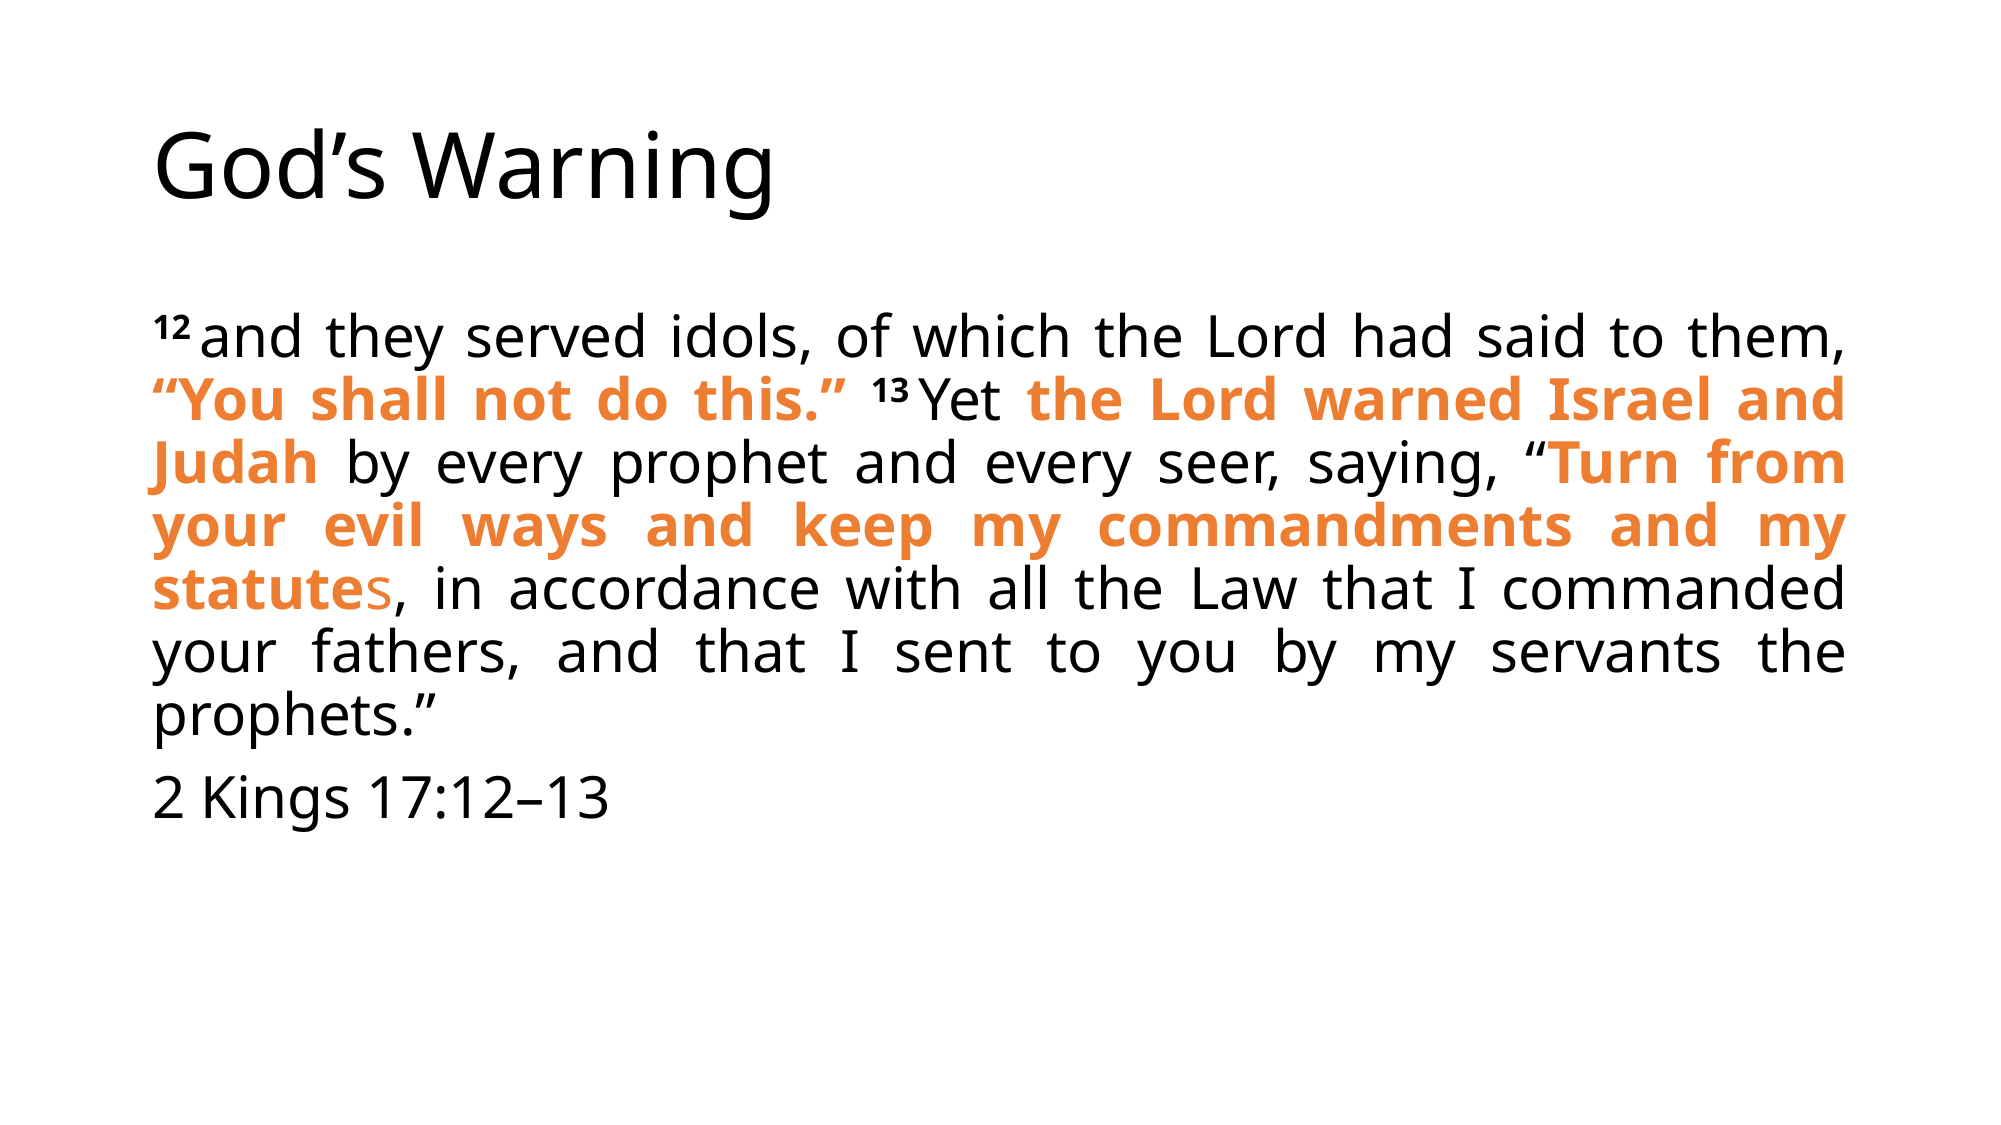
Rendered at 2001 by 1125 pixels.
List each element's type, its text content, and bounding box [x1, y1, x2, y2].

list 12 and they served idols, of which the Lord had said to them, “You shall not do this.” 13 Yet the Lord warned Israel and Judah by every prophet and every seer, saying, “Turn from your evil ways and keep my commandments and my statutes, in accordance with all the Law that I commanded your fathers, and that I sent to you by my servants the prophets.” 2 Kings 17:12–13 [137, 299, 1863, 1014]
title God’s Warning [137, 59, 1863, 278]
